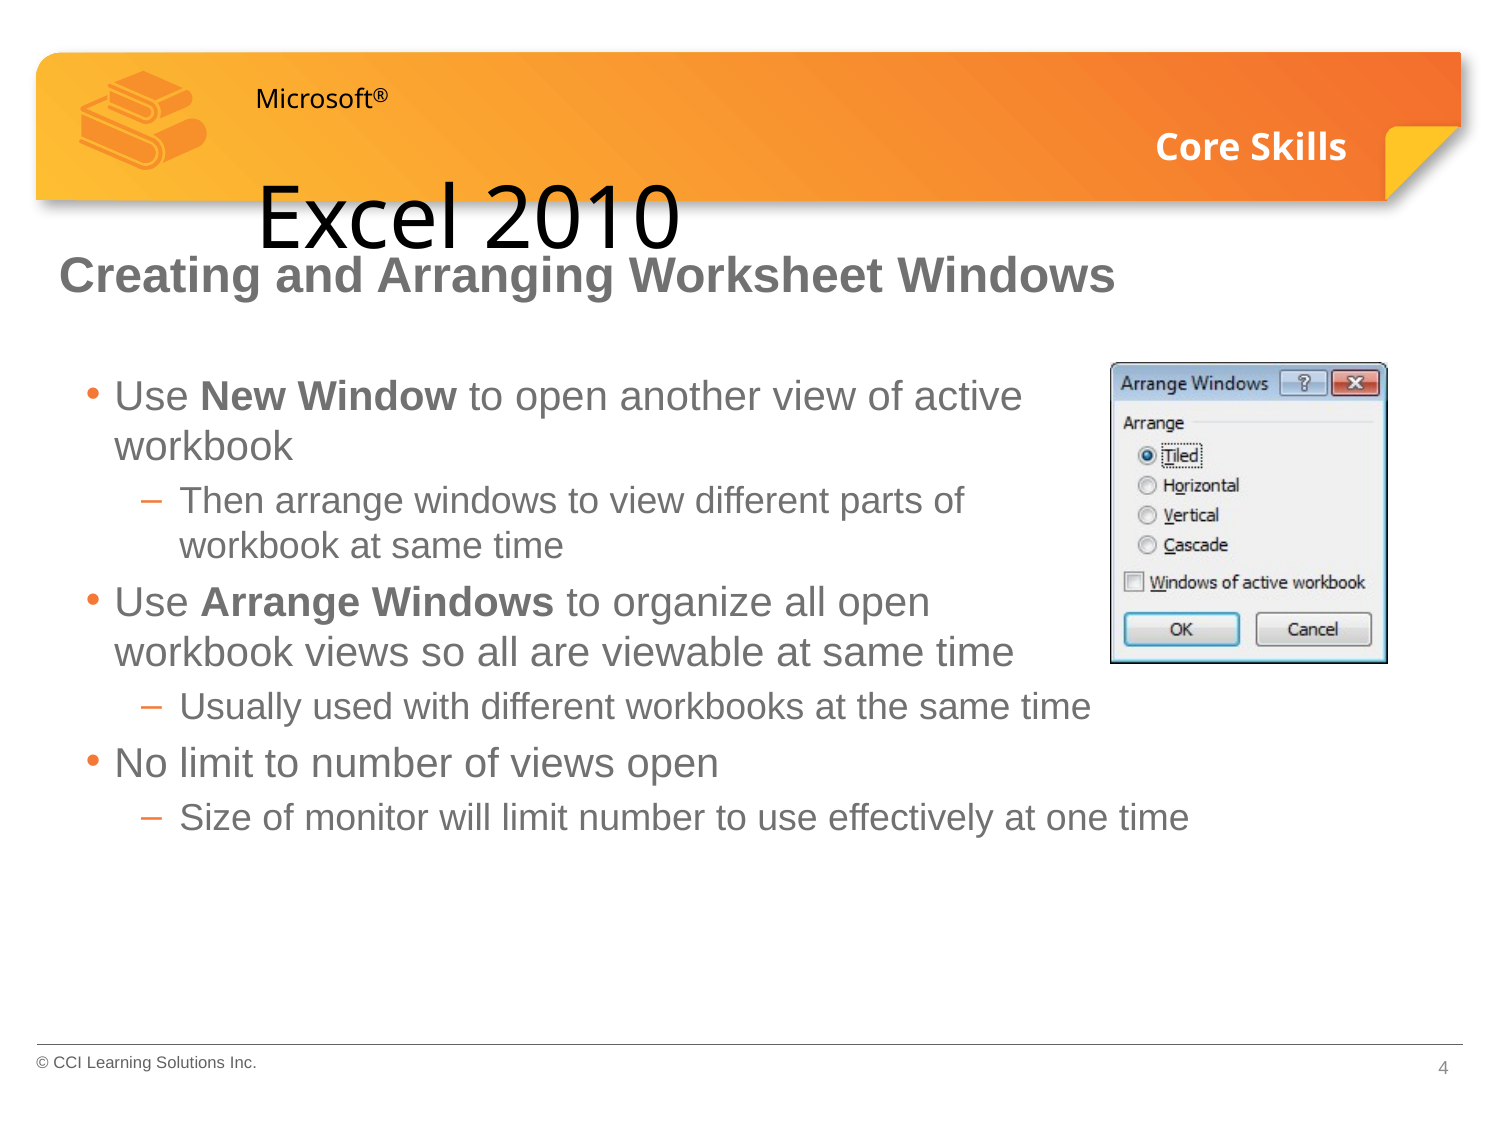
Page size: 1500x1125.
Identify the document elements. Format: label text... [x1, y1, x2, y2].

footer © CCI Learning Solutions Inc. [21, 1044, 497, 1084]
title Creating and Arranging Worksheet Windows [43, 234, 1449, 335]
list Use New Window to open another view of active workbook Then arrange windows to view different parts of workbook at same time Use Arrange Windows to organize all open workbook views so all are viewable at same time Usually used with different workbooks at the same time No limit to number of views open Size of monitor will limit number to use effectively at one time [70, 360, 1413, 975]
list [1110, 362, 1388, 665]
slide_number 4 [1113, 1047, 1464, 1086]
